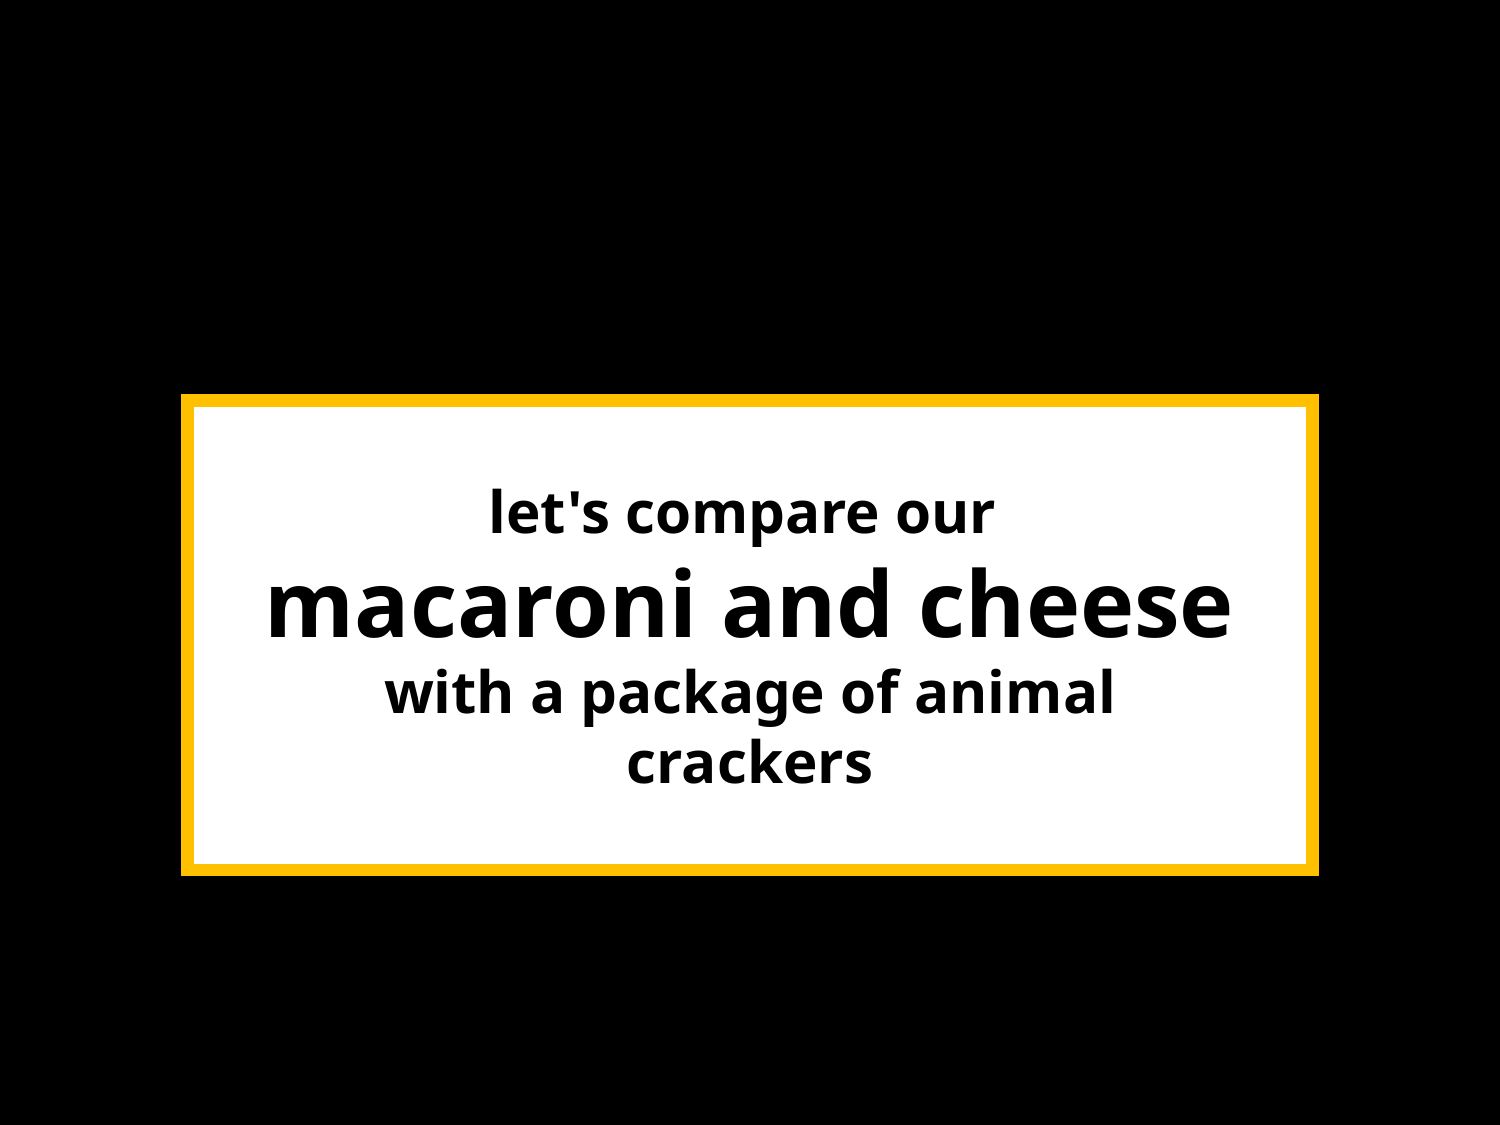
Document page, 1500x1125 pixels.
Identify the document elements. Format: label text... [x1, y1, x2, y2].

text_box let's compare our macaroni and cheese with a package of animal crackers [187, 400, 1313, 871]
